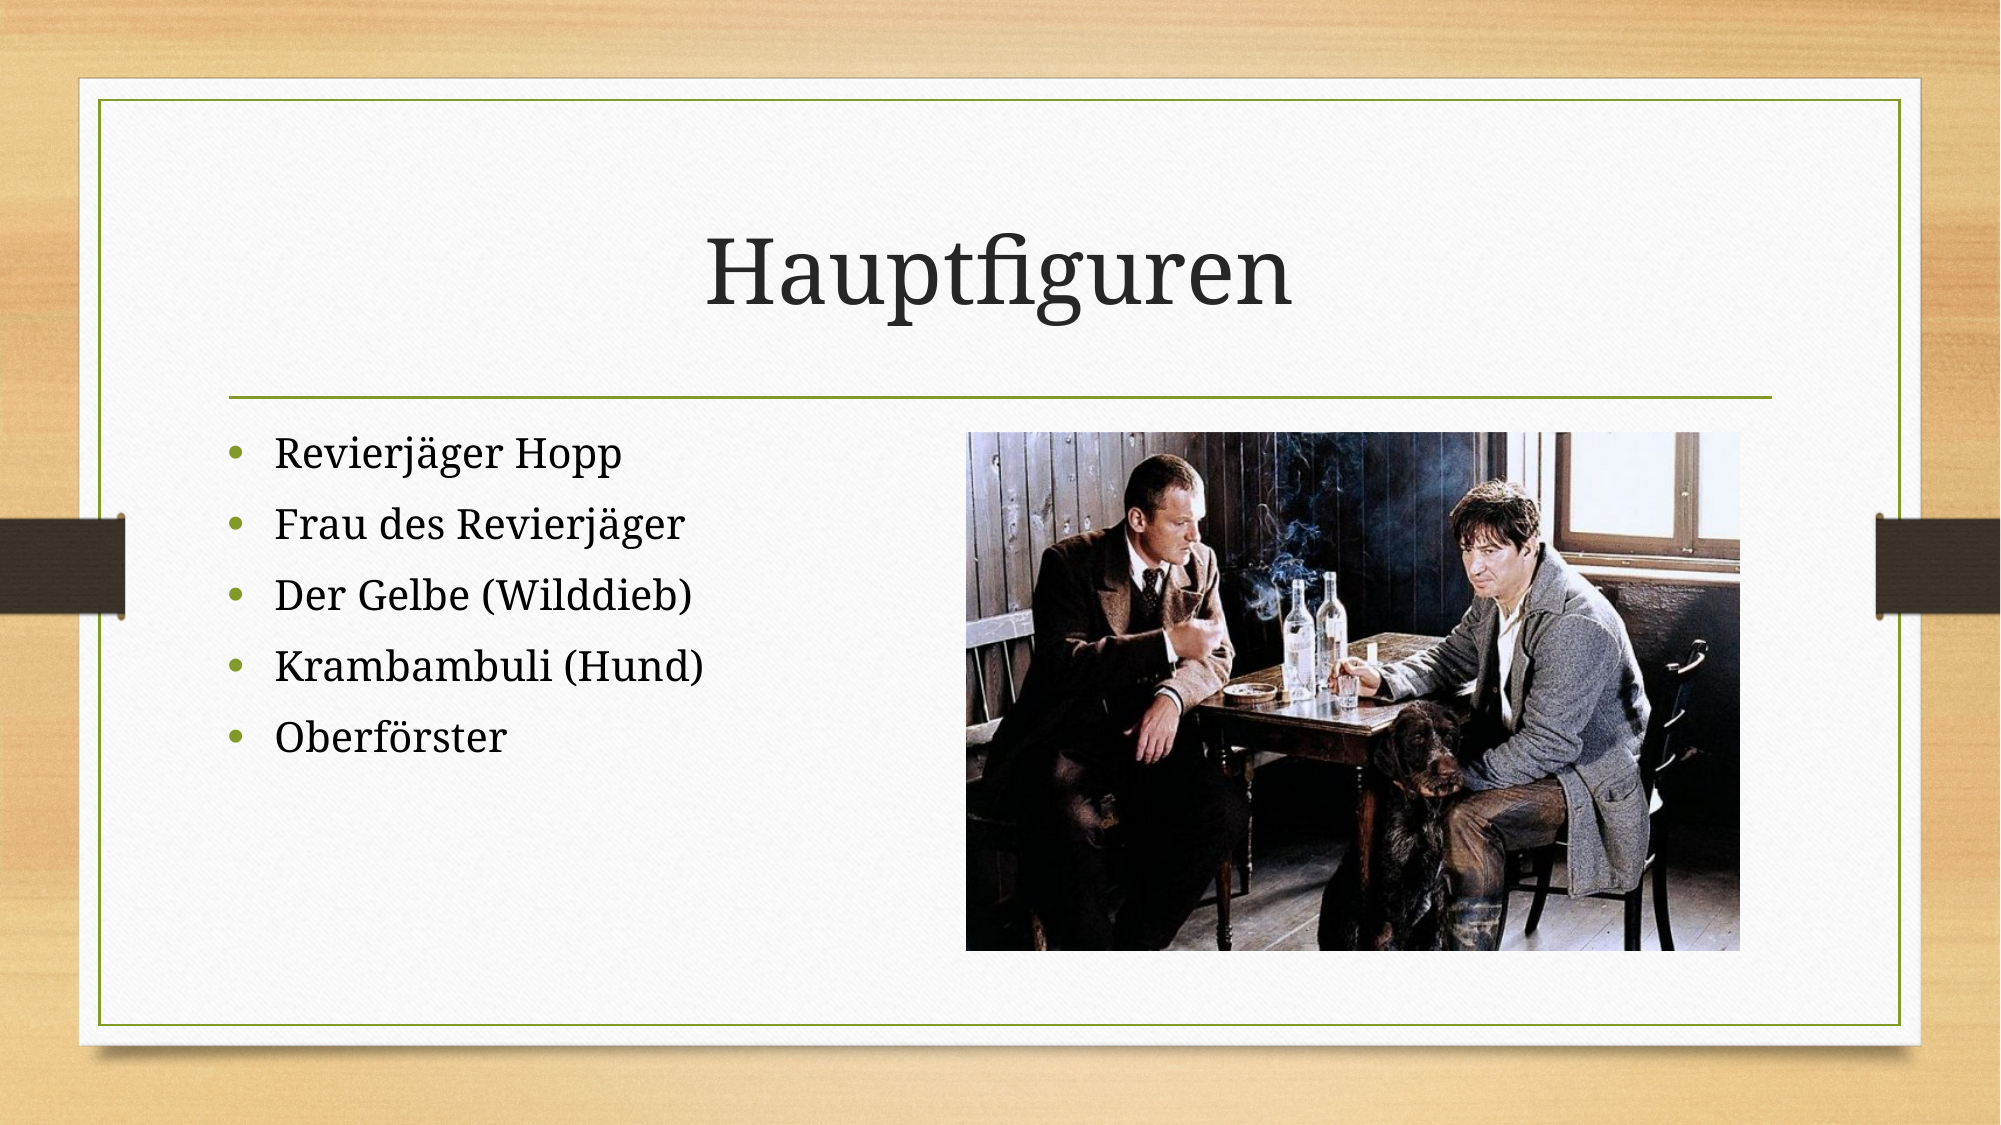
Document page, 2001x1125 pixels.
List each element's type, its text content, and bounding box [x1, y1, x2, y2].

picture [0, 0, 2001, 1125]
list Revierjäger Hopp Frau des Revierjäger Der Gelbe (Wilddieb) Krambambuli (Hund) Oberförster [212, 419, 1788, 964]
title Hauptfiguren [212, 161, 1788, 375]
